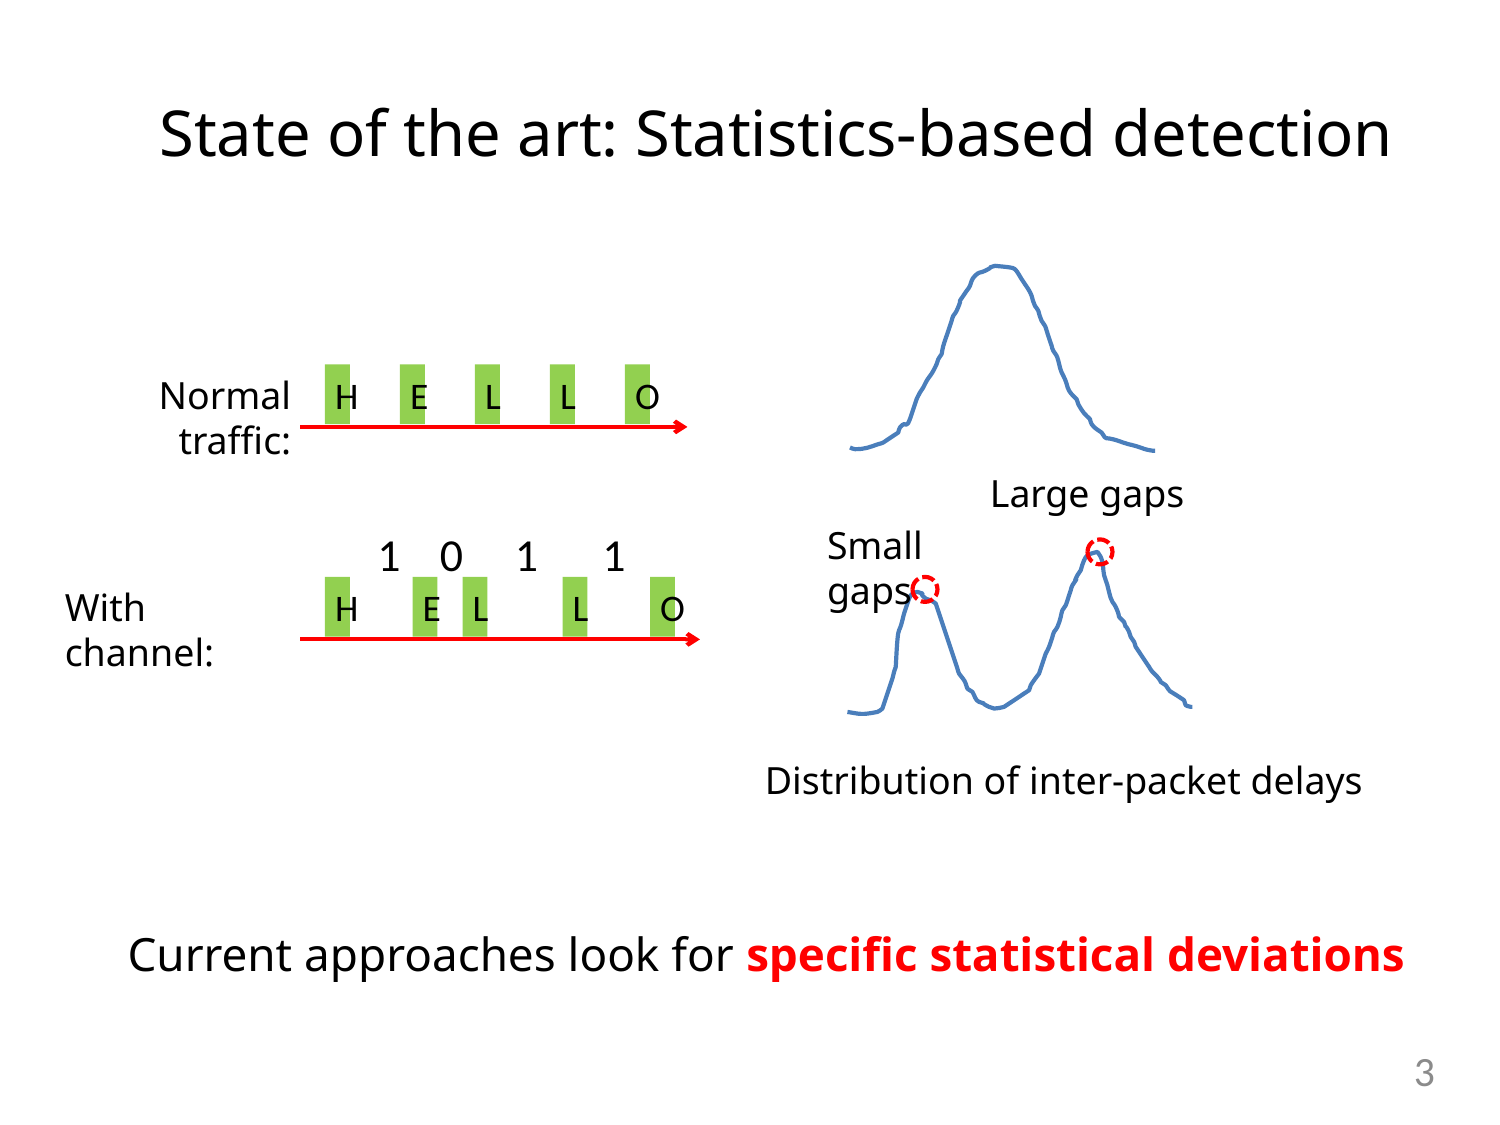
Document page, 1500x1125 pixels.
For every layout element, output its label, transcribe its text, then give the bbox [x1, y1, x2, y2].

text_box H [324, 364, 350, 425]
text_box State of the art: Statistics-based detection [137, 49, 1416, 213]
slide_number 2 [1100, 1063, 1450, 1100]
text_box [849, 265, 1156, 452]
text_box Current approaches look for specific statistical deviations [112, 917, 1500, 1063]
text_box Small gaps [812, 514, 1025, 620]
text_box E [412, 576, 438, 637]
text_box 1 [587, 518, 638, 589]
text_box 0 [425, 518, 475, 589]
text_box 1 [362, 518, 413, 589]
text_box [847, 556, 1193, 715]
text_box E [399, 364, 425, 425]
text_box H [324, 576, 350, 637]
text_box Distribution of inter-packet delays [750, 749, 1388, 810]
text_box O [624, 364, 650, 425]
text_box Large gaps [974, 462, 1213, 523]
text_box L [462, 576, 488, 637]
text_box L [474, 364, 500, 425]
text_box Normal traffic: [24, 364, 306, 470]
text_box L [549, 364, 575, 425]
text_box O [650, 576, 675, 637]
text_box With channel: [50, 576, 313, 682]
text_box 1 [500, 518, 550, 589]
text_box [1085, 537, 1115, 567]
text_box L [562, 576, 588, 637]
